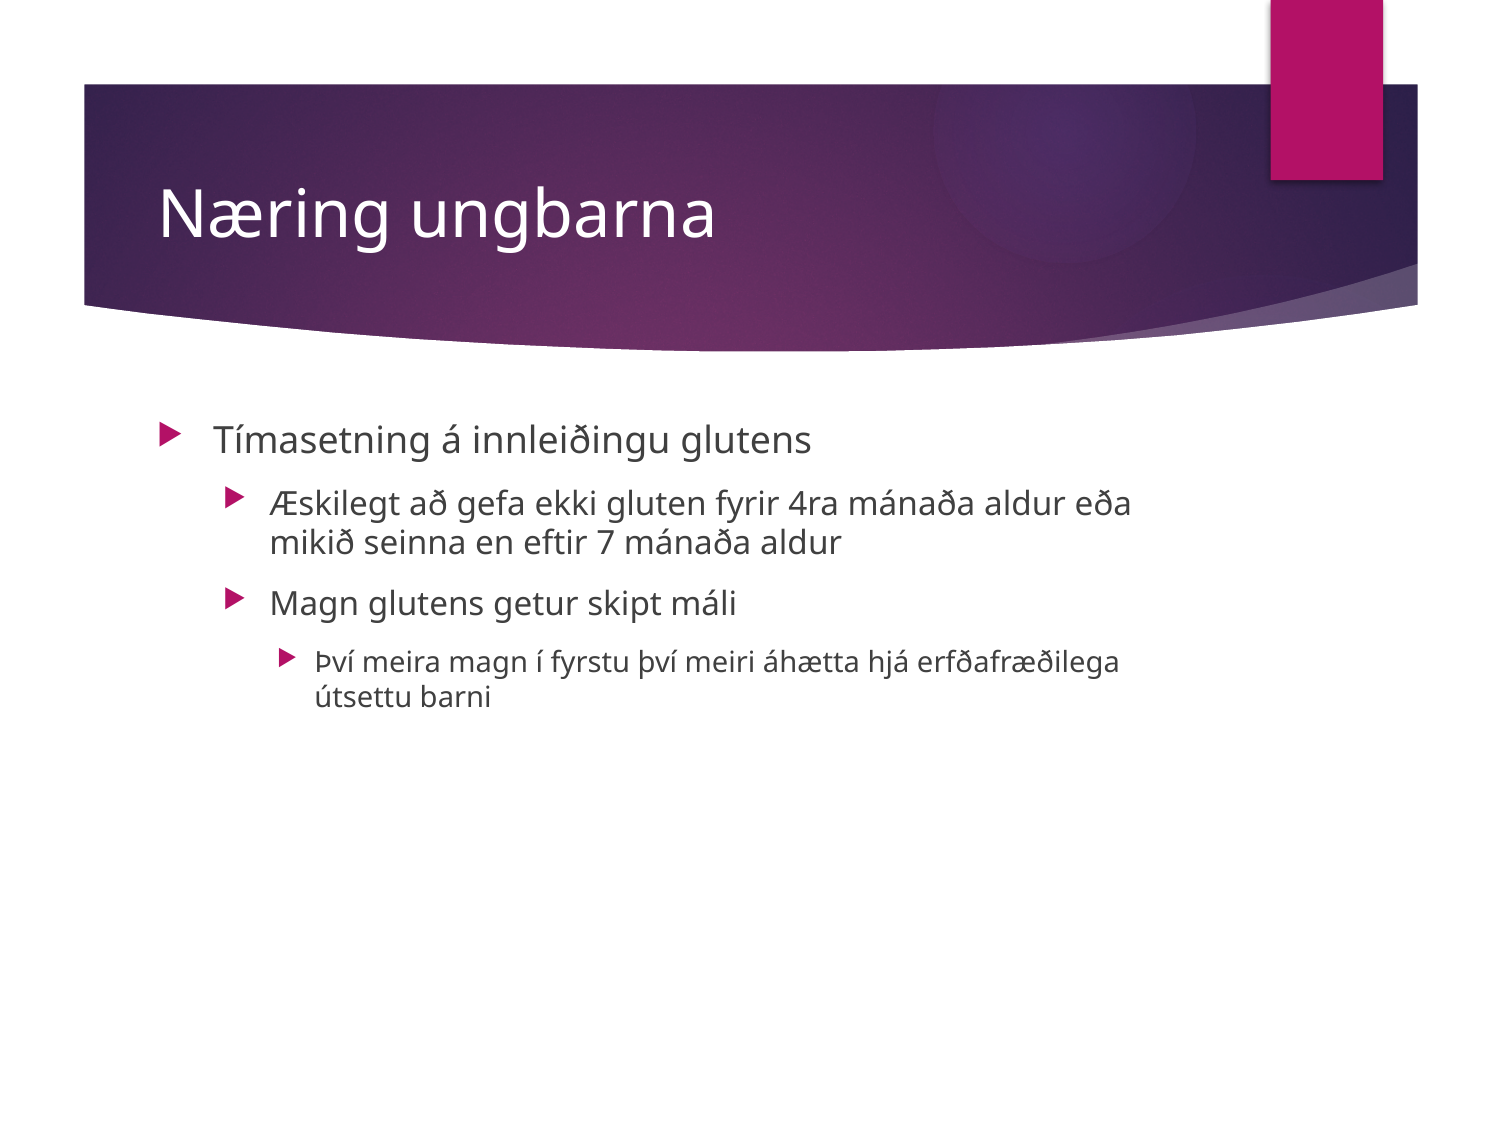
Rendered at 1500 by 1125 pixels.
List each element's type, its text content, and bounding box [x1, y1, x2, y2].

title Næring ungbarna [142, 152, 1183, 269]
list Tímasetning á innleiðingu glutens Æskilegt að gefa ekki gluten fyrir 4ra mánaða aldur eða mikið seinna en eftir 7 mánaða aldur Magn glutens getur skipt máli Því meira magn í fyrstu því meiri áhætta hjá erfðafræðilega útsettu barni [141, 408, 1183, 988]
